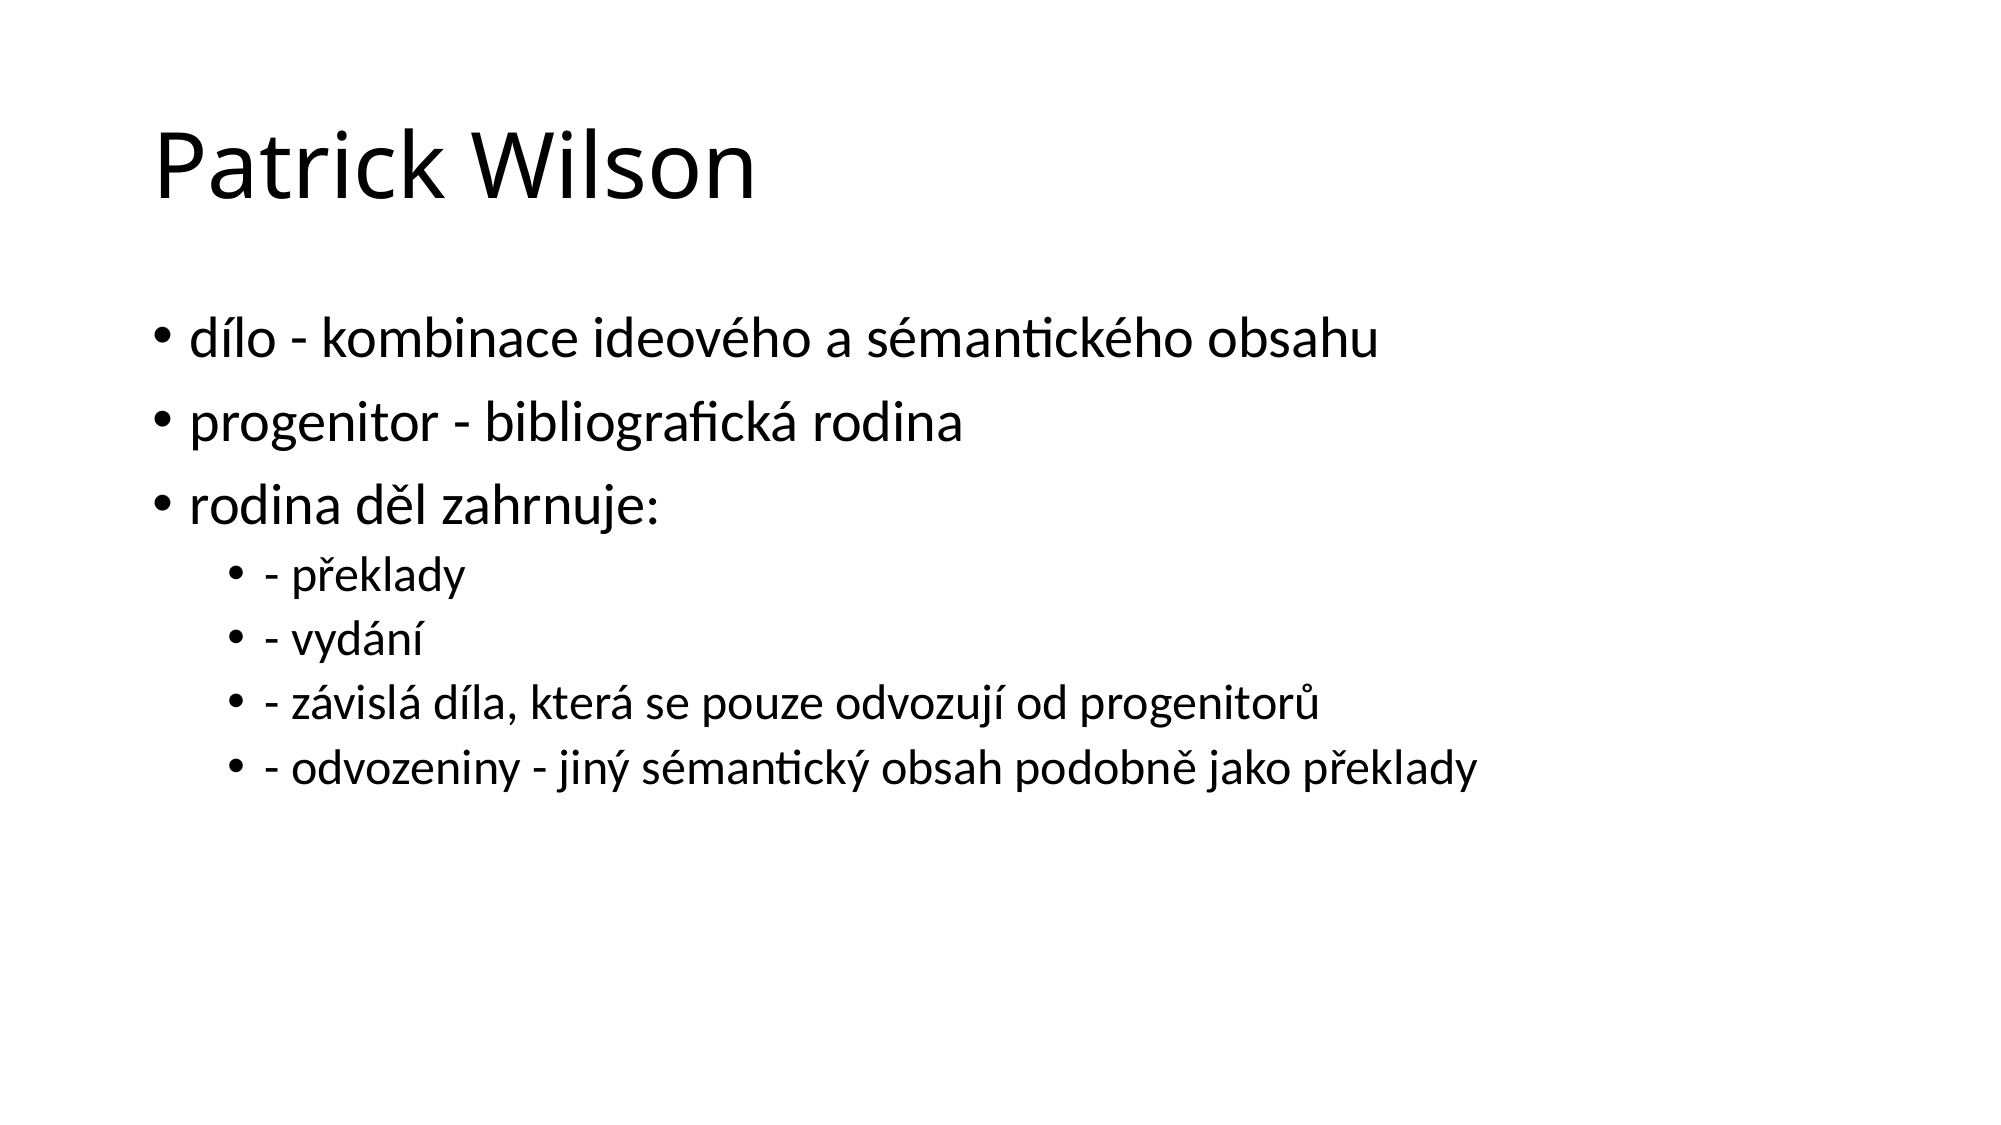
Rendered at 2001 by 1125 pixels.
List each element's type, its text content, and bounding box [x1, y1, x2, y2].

list dílo - kombinace ideového a sémantického obsahu progenitor - bibliografická rodina rodina děl zahrnuje: - překlady - vydání - závislá díla, která se pouze odvozují od progenitorů - odvozeniny - jiný sémantický obsah podobně jako překlady [137, 299, 1863, 1014]
title Patrick Wilson [137, 59, 1863, 278]
